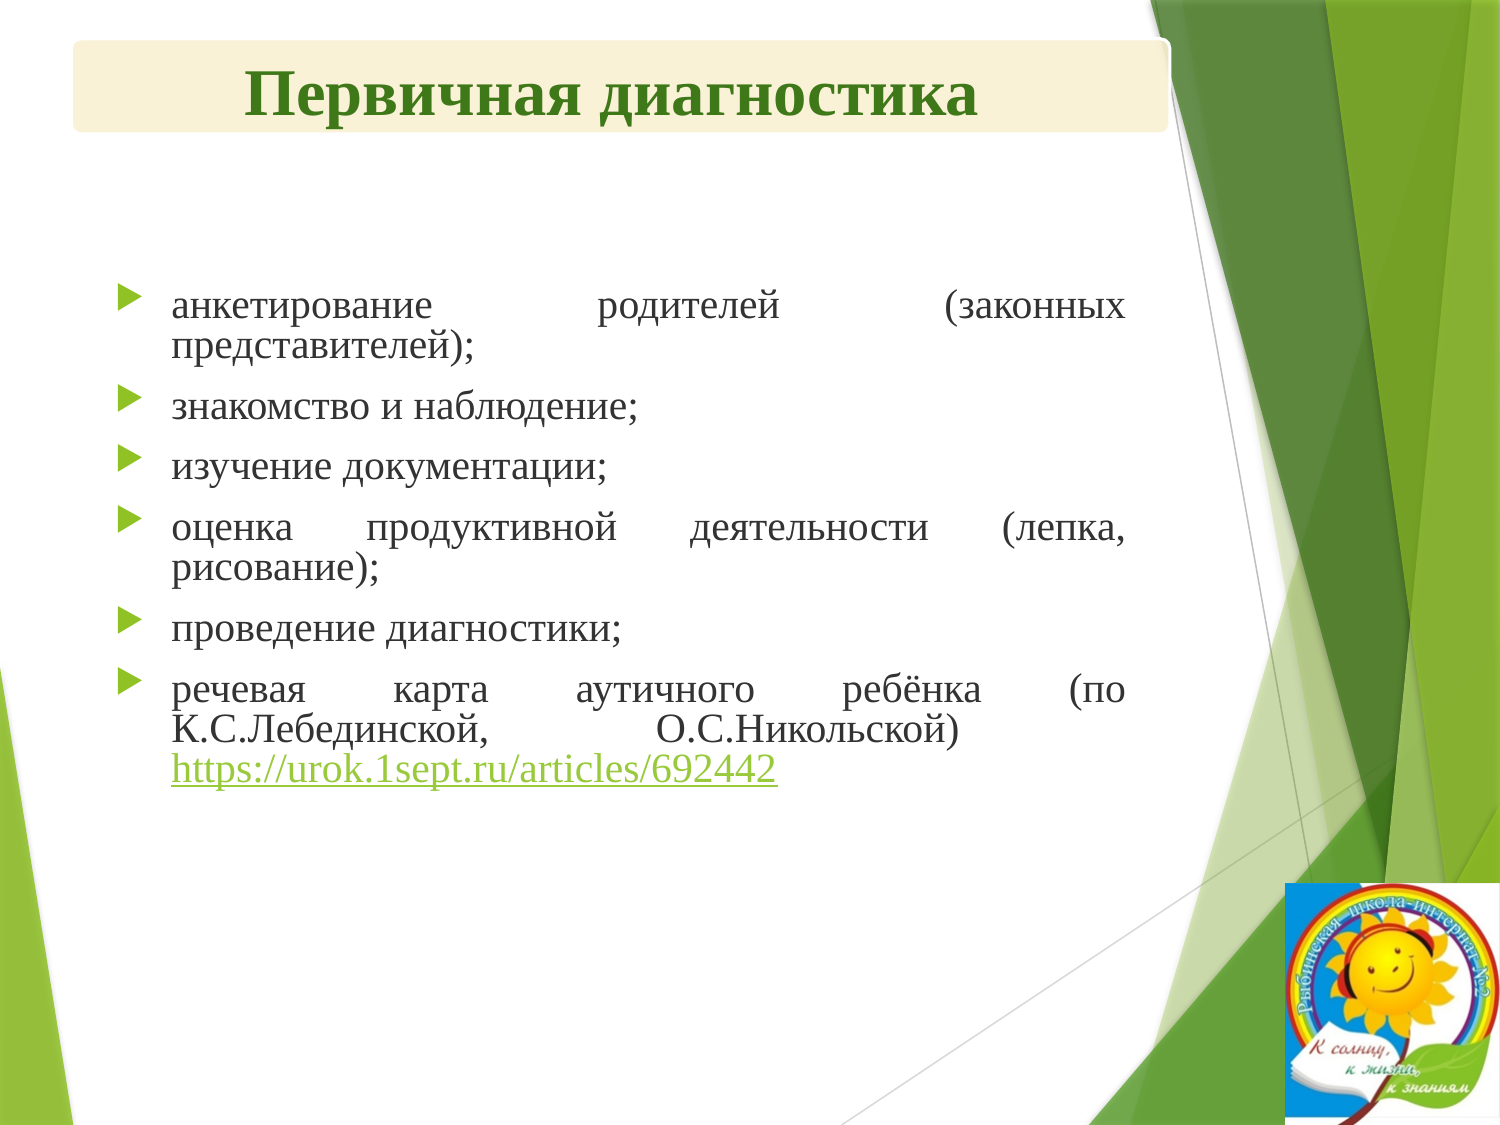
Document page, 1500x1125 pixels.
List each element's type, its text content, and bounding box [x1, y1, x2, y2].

list анкетирование родителей (законных представителей); знакомство и наблюдение; изучение документации; оценка продуктивной деятельности (лепка, рисование); проведение диагностики; речевая карта аутичного ребёнка (по К.С.Лебединской, О.С.Никольской) https://urok.1sept.ru/articles/692442 [99, 278, 1142, 916]
text_box Первичная диагностика [69, 37, 1172, 136]
picture [1285, 883, 1500, 1125]
